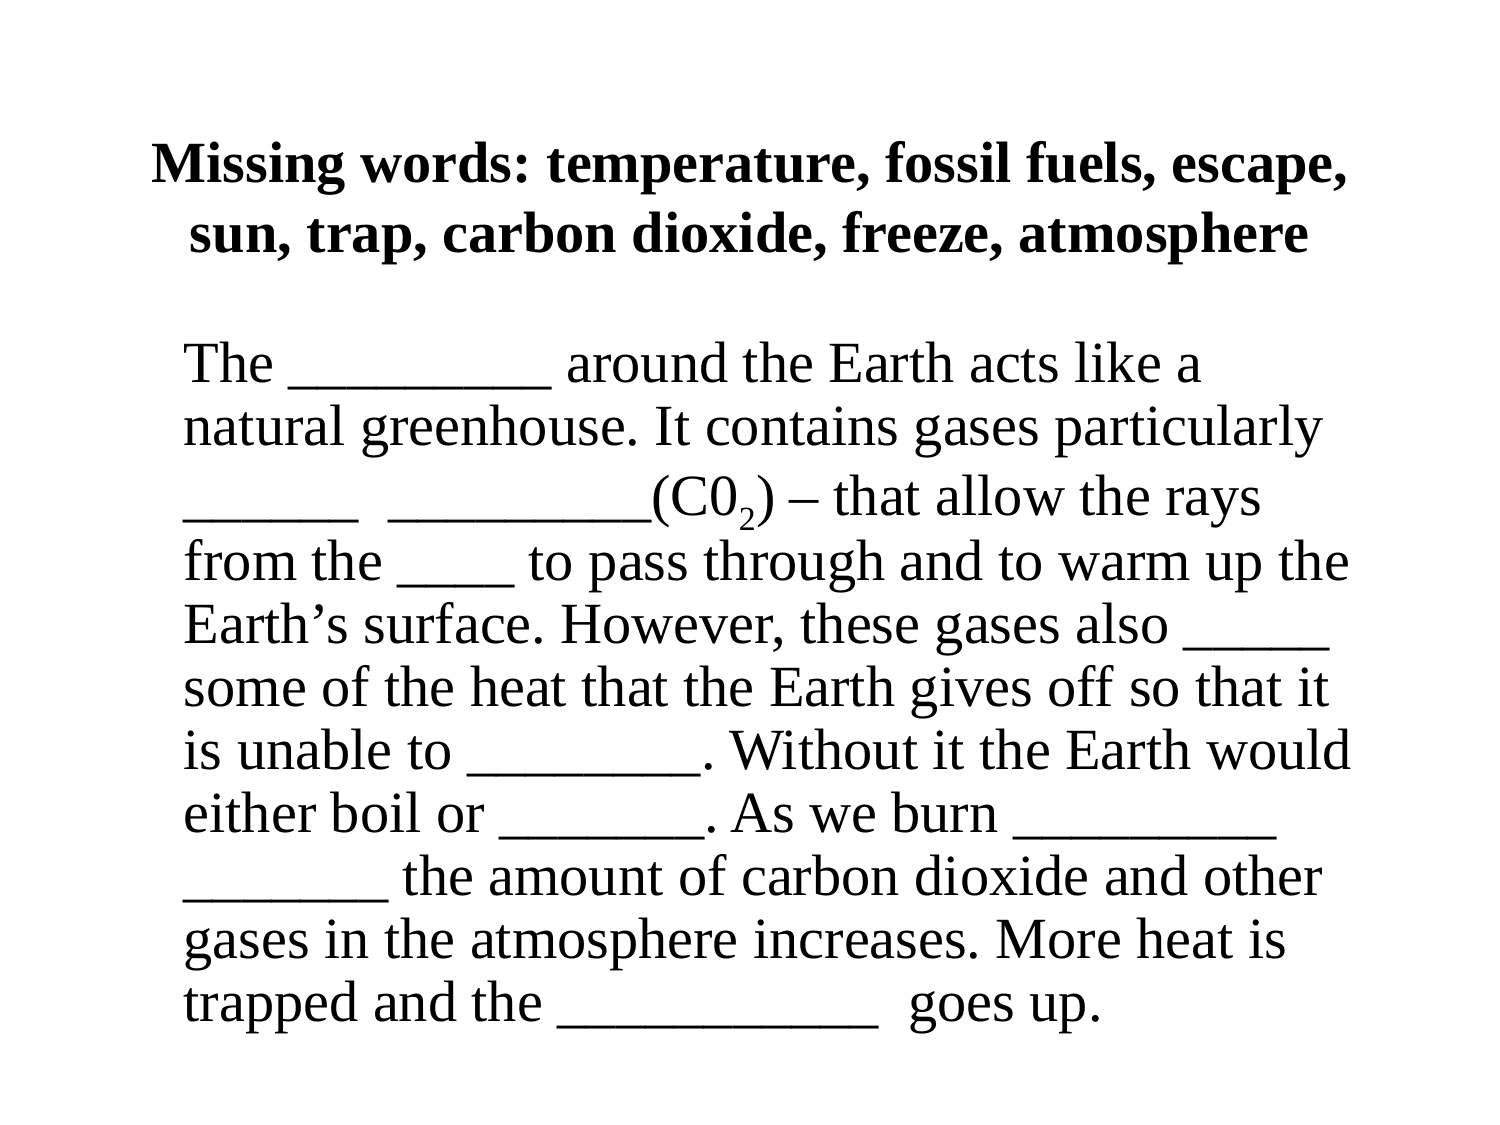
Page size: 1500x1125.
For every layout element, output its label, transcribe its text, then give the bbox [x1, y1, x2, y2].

list The _________ around the Earth acts like a natural greenhouse. It contains gases particularly ______ _________(C02) – that allow the rays from the ____ to pass through and to warm up the Earth’s surface. However, these gases also _____ some of the heat that the Earth gives off so that it is unable to ________. Without it the Earth would either boil or _______. As we burn _________ _______ the amount of carbon dioxide and other gases in the atmosphere increases. More heat is trapped and the ___________ goes up. [112, 324, 1388, 1000]
title Missing words: temperature, fossil fuels, escape, sun, trap, carbon dioxide, freeze, atmosphere [112, 99, 1388, 288]
